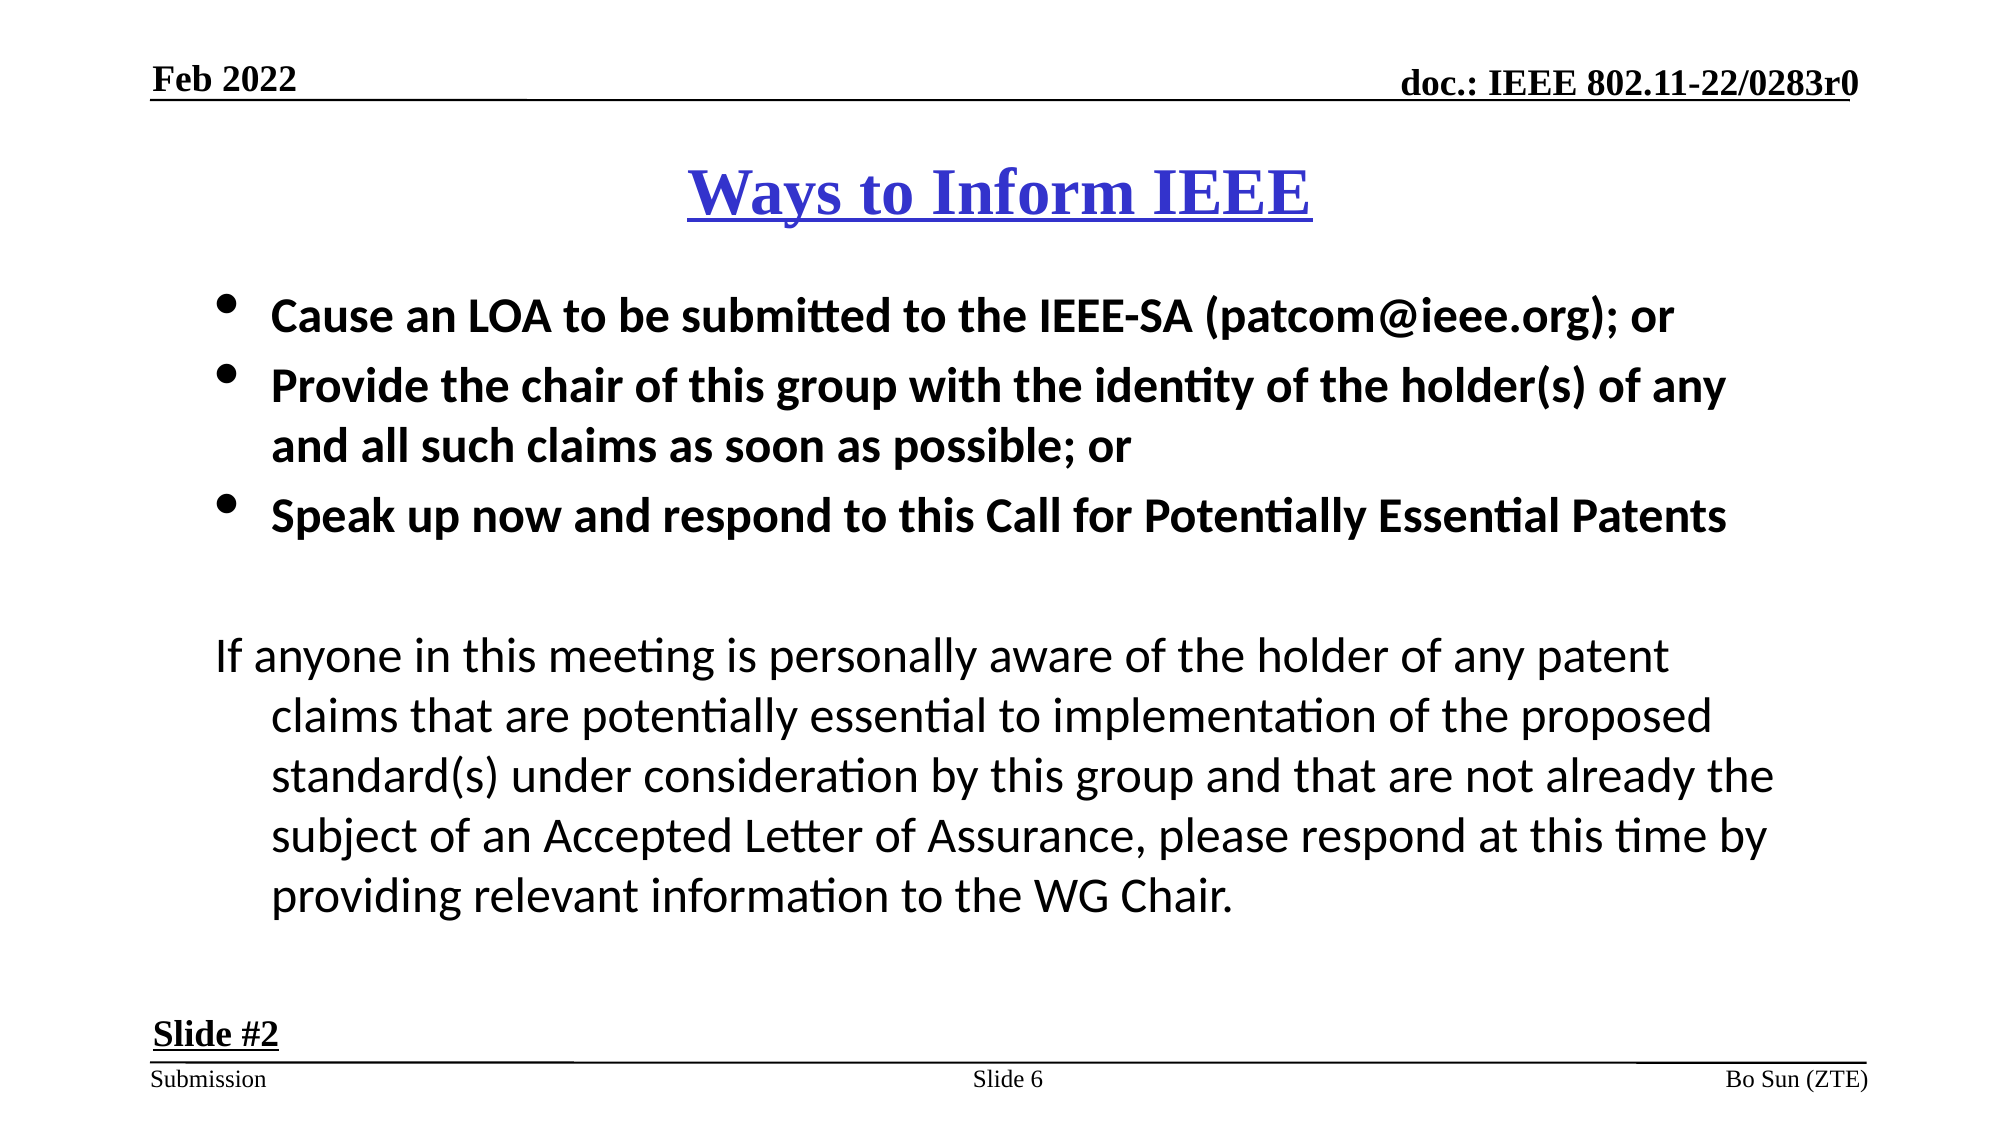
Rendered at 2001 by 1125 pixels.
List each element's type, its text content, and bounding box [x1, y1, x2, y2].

slide_number Slide 6 [949, 1061, 1067, 1123]
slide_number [152, 54, 563, 100]
text_box Slide #2 [138, 1001, 295, 1062]
footer Bo Sun (ZTE) [1171, 1061, 1869, 1093]
text_box Ways to Inform IEEE [362, 100, 1638, 275]
text_box Cause an LOA to be submitted to the IEEE-SA (patcom@ieee.org); or Provide the chair of this group with the identity of the holder(s) of any and all such claims as soon as possible; or Speak up now and respond to this Call for Potentially Essential Patents If anyone in this meeting is personally aware of the holder of any patent claims that are potentially essential to implementation of the proposed standard(s) under consideration by this group and that are not already the subject of an Accepted Letter of Assurance, please respond at this time by providing relevant information to the WG Chair. [200, 275, 1800, 975]
